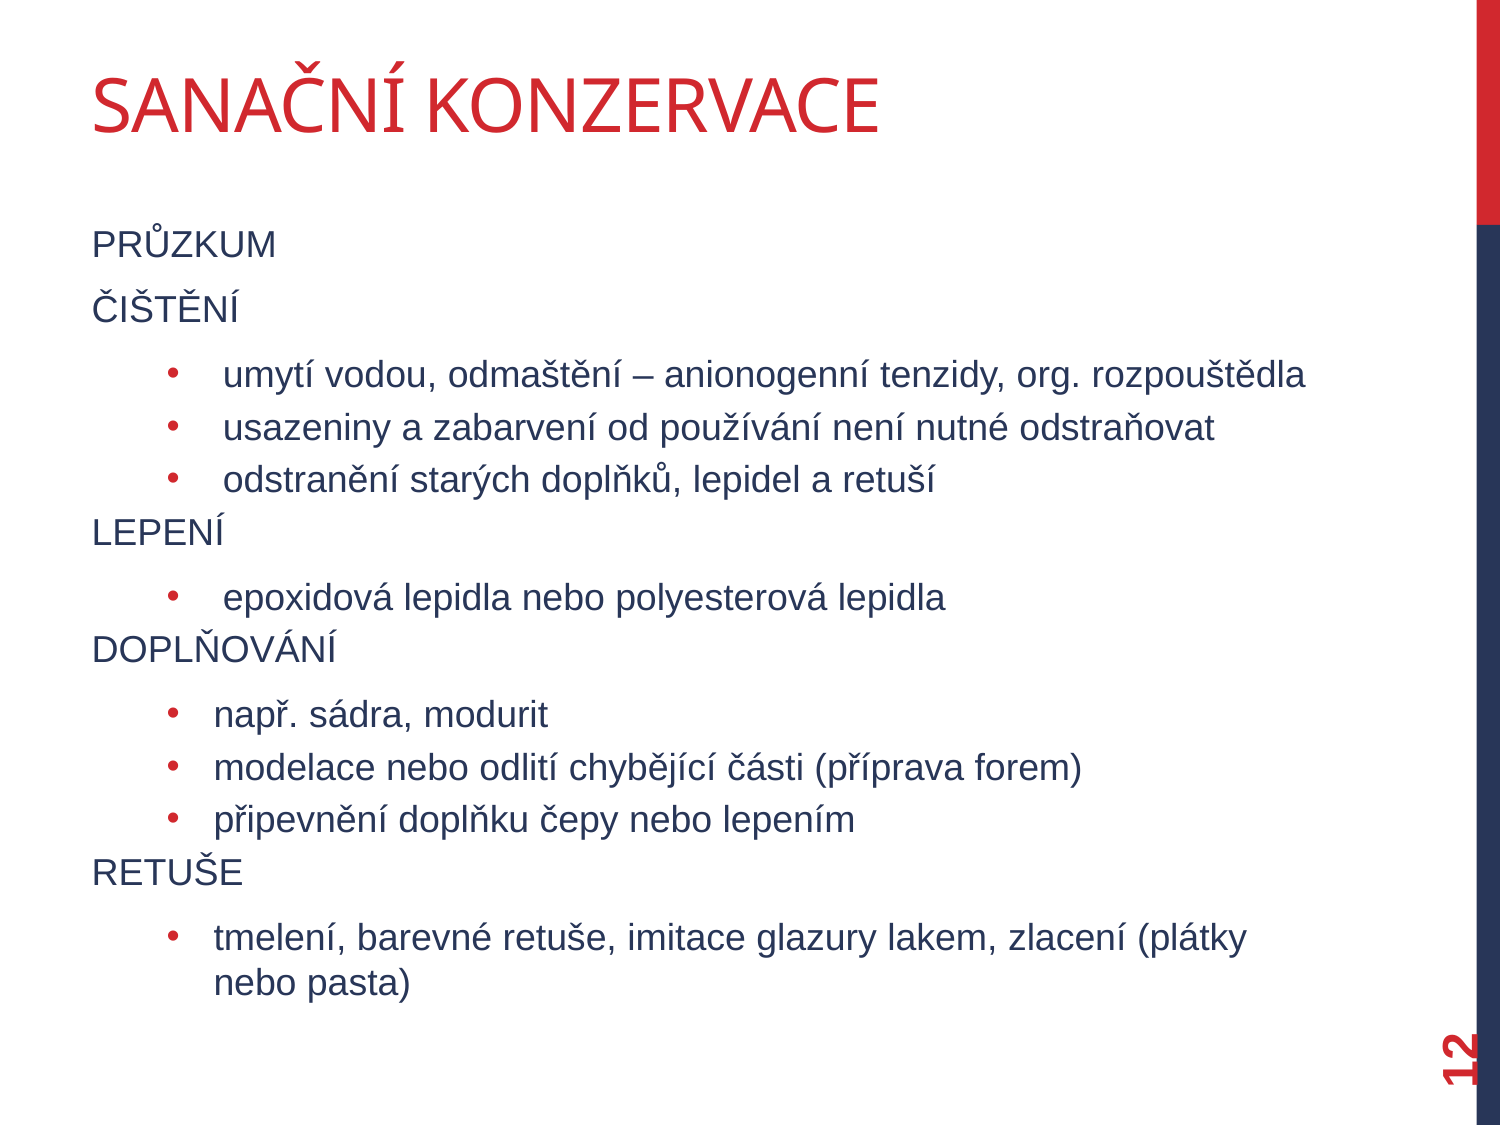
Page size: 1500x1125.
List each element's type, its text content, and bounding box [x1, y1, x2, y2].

list průzkum čištění umytí vodou, odmaštění – anionogenní tenzidy, org. rozpouštědla usazeniny a zabarvení od používání není nutné odstraňovat odstranění starých doplňků, lepidel a retuší lepení epoxidová lepidla nebo polyesterová lepidla doplňování např. sádra, modurit modelace nebo odlití chybějící části (příprava forem) připevnění doplňku čepy nebo lepením retuše tmelení, barevné retuše, imitace glazury lakem, zlacení (plátky nebo pasta) [76, 212, 1327, 1125]
slide_number 12 [1427, 887, 1488, 1104]
title Sanační konzervace [76, 42, 1388, 155]
